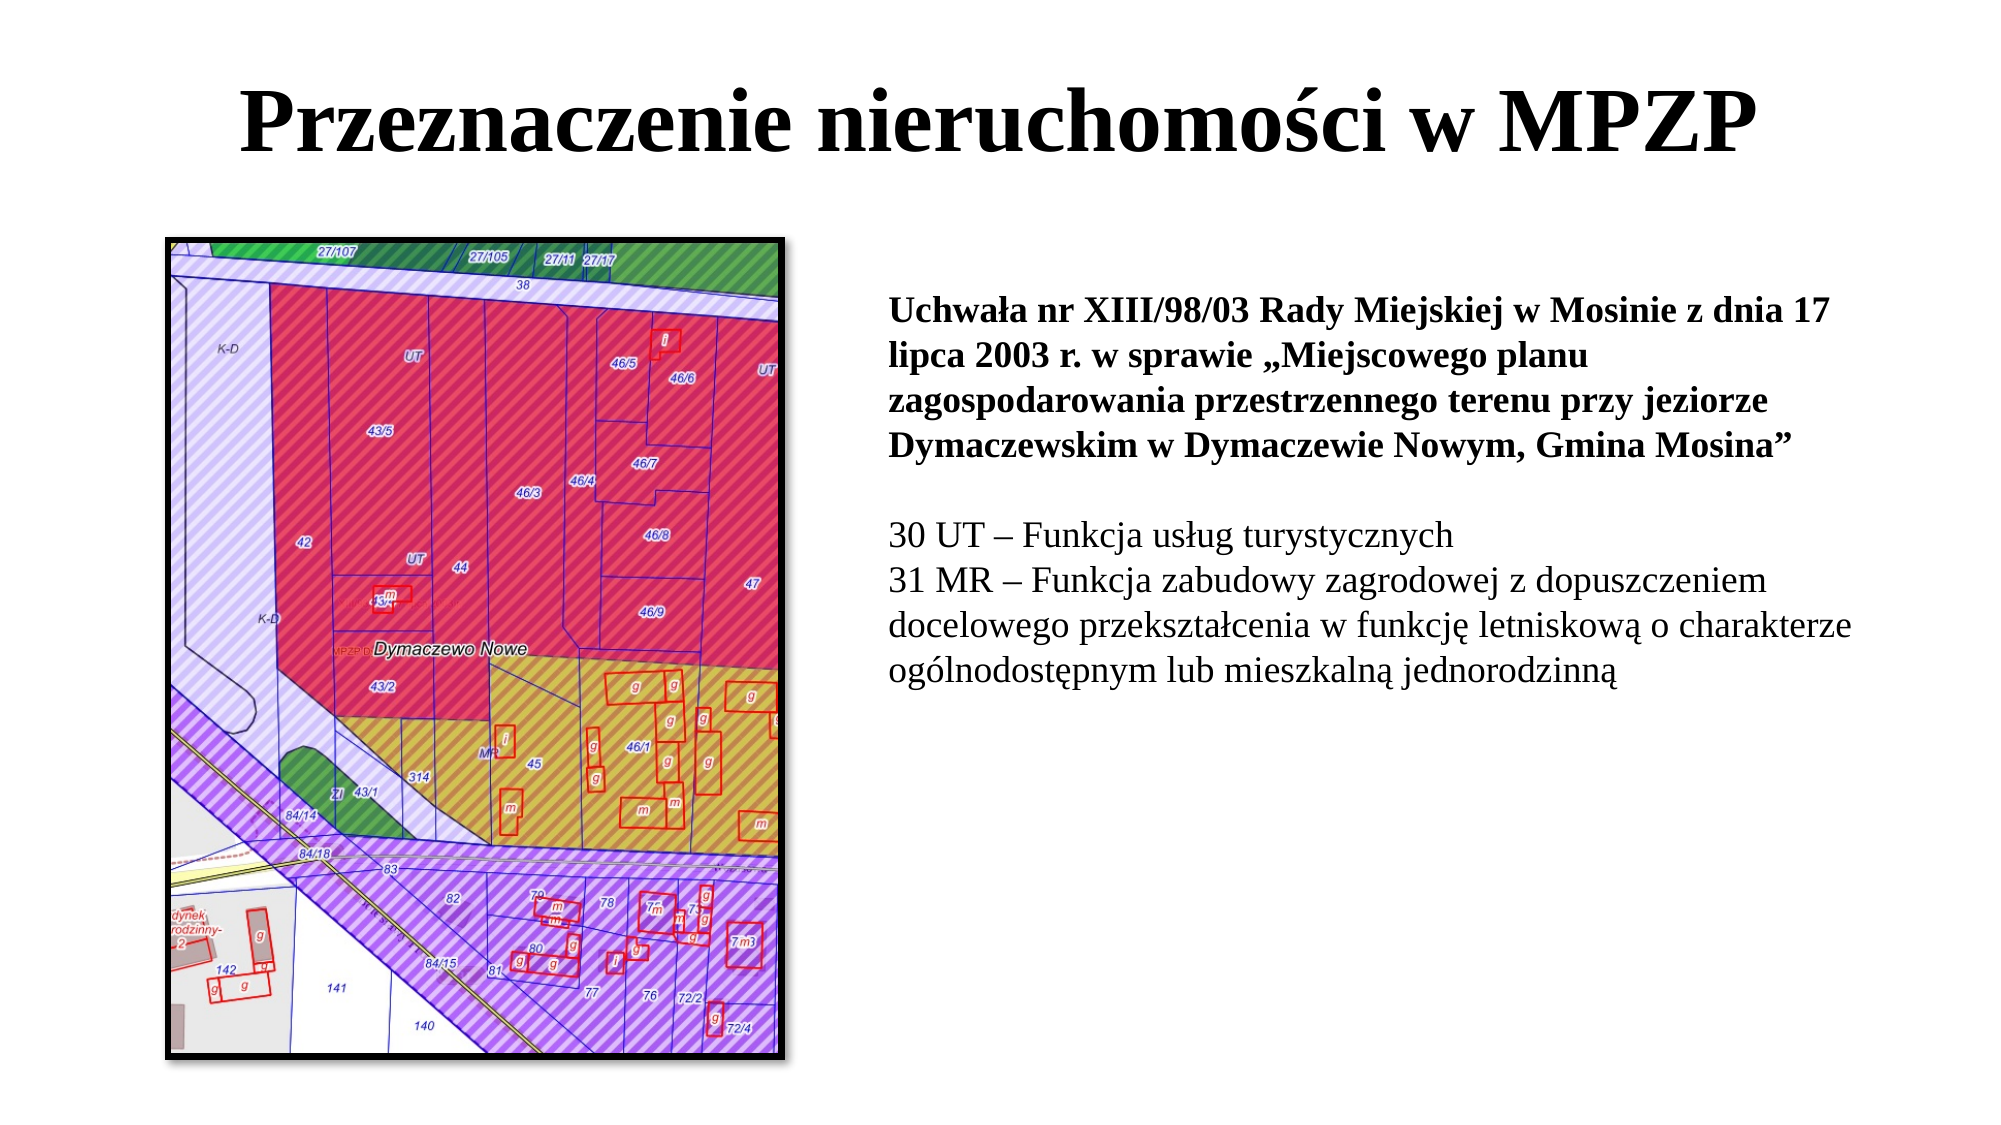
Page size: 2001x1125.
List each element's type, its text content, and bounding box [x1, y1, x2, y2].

text_box Uchwała nr XIII/98/03 Rady Miejskiej w Mosinie z dnia 17 lipca 2003 r. w sprawie „Miejscowego planu zagospodarowania przestrzennego terenu przy jeziorze Dymaczewskim w Dymaczewie Nowym, Gmina Mosina” 30 UT – Funkcja usług turystycznych 31 MR – Funkcja zabudowy zagrodowej z dopuszczeniem docelowego przekształcenia w funkcję letniskową o charakterze ogólnodostępnym lub mieszkalną jednorodzinną [873, 277, 1896, 697]
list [170, 242, 779, 1054]
title Przeznaczenie nieruchomości w MPZP [137, 59, 1863, 185]
